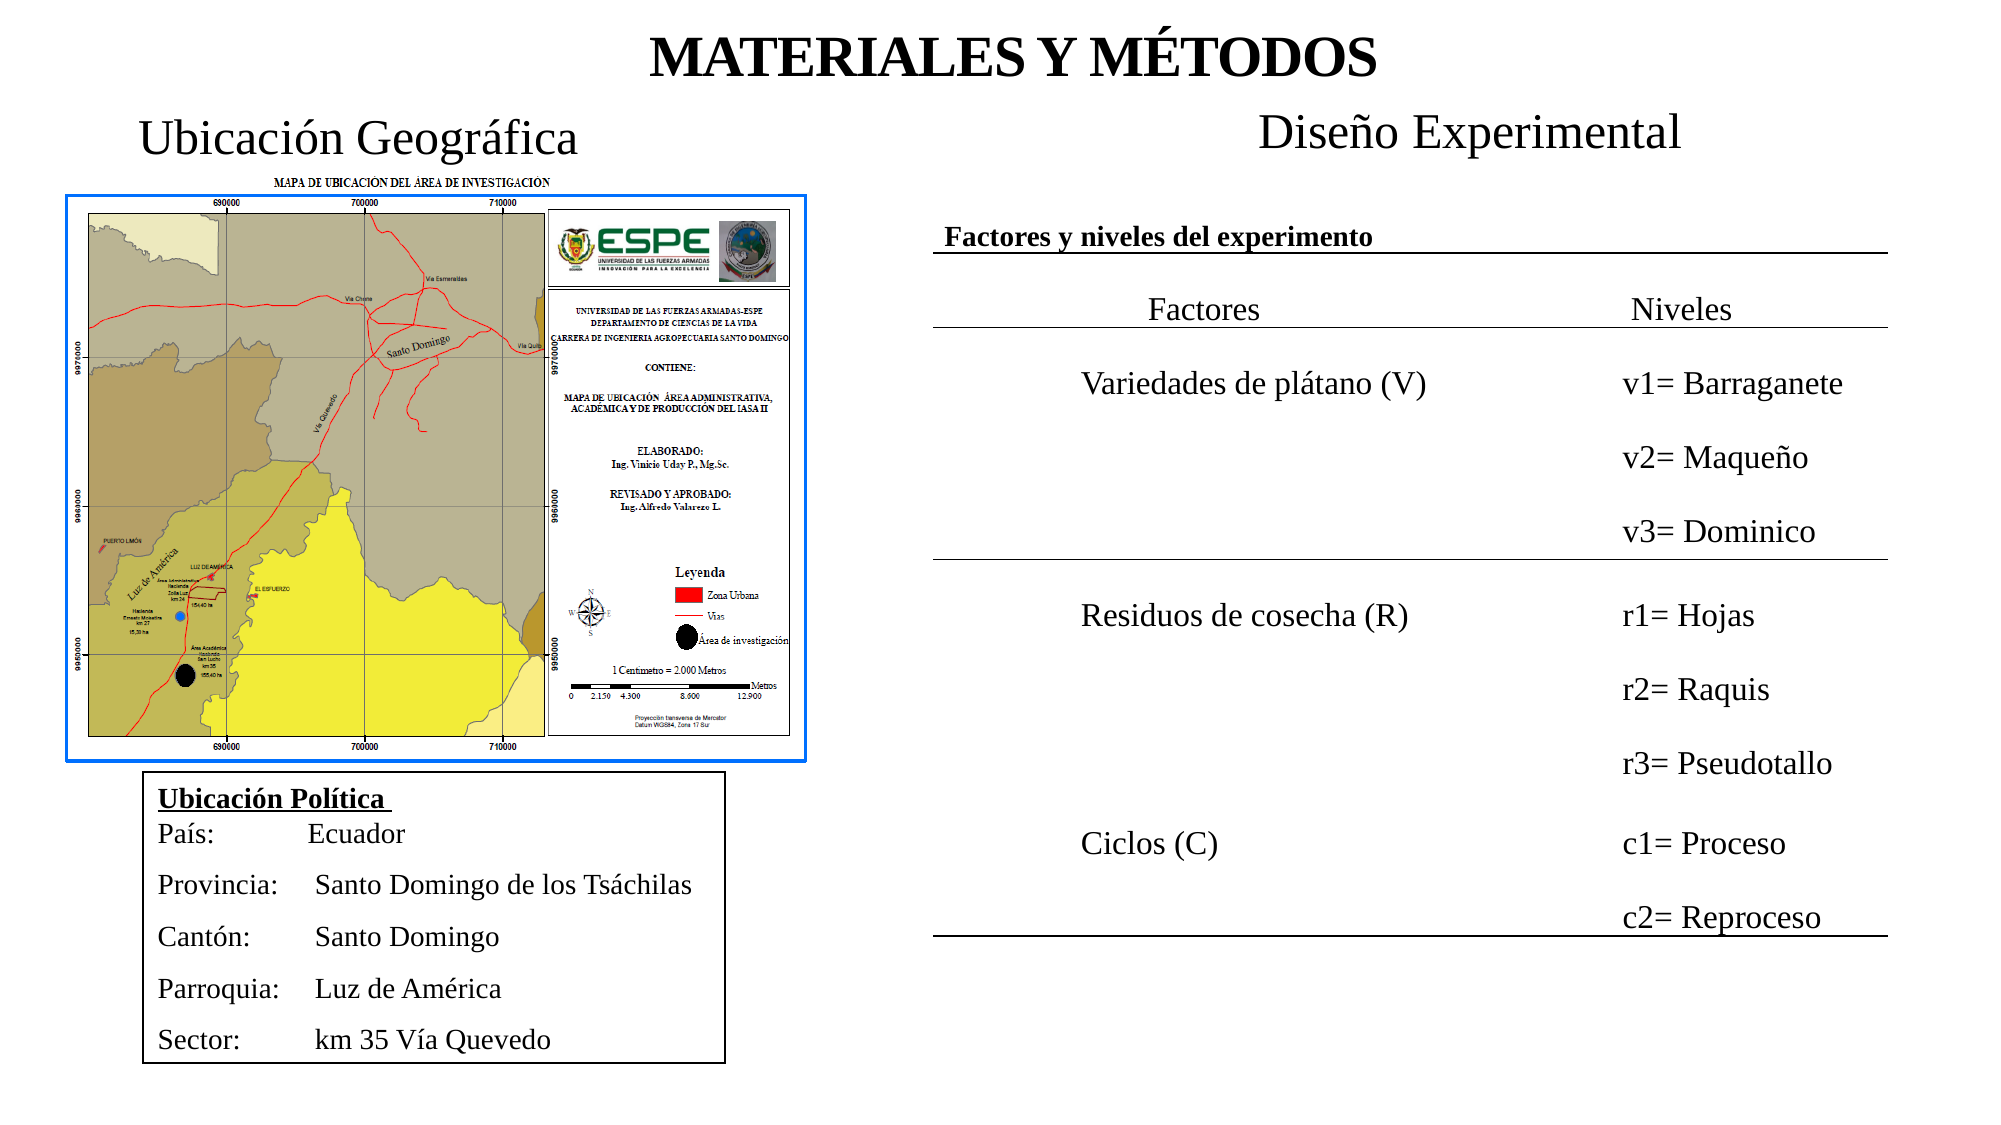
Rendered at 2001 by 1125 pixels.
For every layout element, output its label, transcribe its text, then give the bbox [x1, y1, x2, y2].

text_box Factores y niveles del experimento [929, 209, 1389, 260]
text_box MATERIALES Y MÉTODOS [617, 0, 1411, 145]
table_cell c1= Proceso c2= Reproceso [1475, 788, 1888, 935]
table_cell r1= Hojas r2= Raquis r3= Pseudotallo [1475, 560, 1888, 788]
table_header Niveles [1475, 254, 1888, 327]
title Diseño Experimental [927, 87, 2000, 178]
text_box Ubicación Política País: Ecuador Provincia: Santo Domingo de los Tsáchilas Cantón: Santo Domingo Parroquia: Luz de América Sector: km 35 Vía Quevedo [142, 771, 726, 1064]
table_cell v1= Barraganete v2= Maqueño v3= Dominico [1475, 328, 1888, 559]
table_cell Residuos de cosecha (R) [933, 560, 1475, 788]
picture [40, 176, 828, 769]
table_cell Variedades de plátano (V) [933, 328, 1475, 559]
text_box Ubicación Geográfica [123, 97, 745, 172]
table_cell Ciclos (C) [933, 788, 1475, 935]
table_header Factores [933, 254, 1475, 327]
